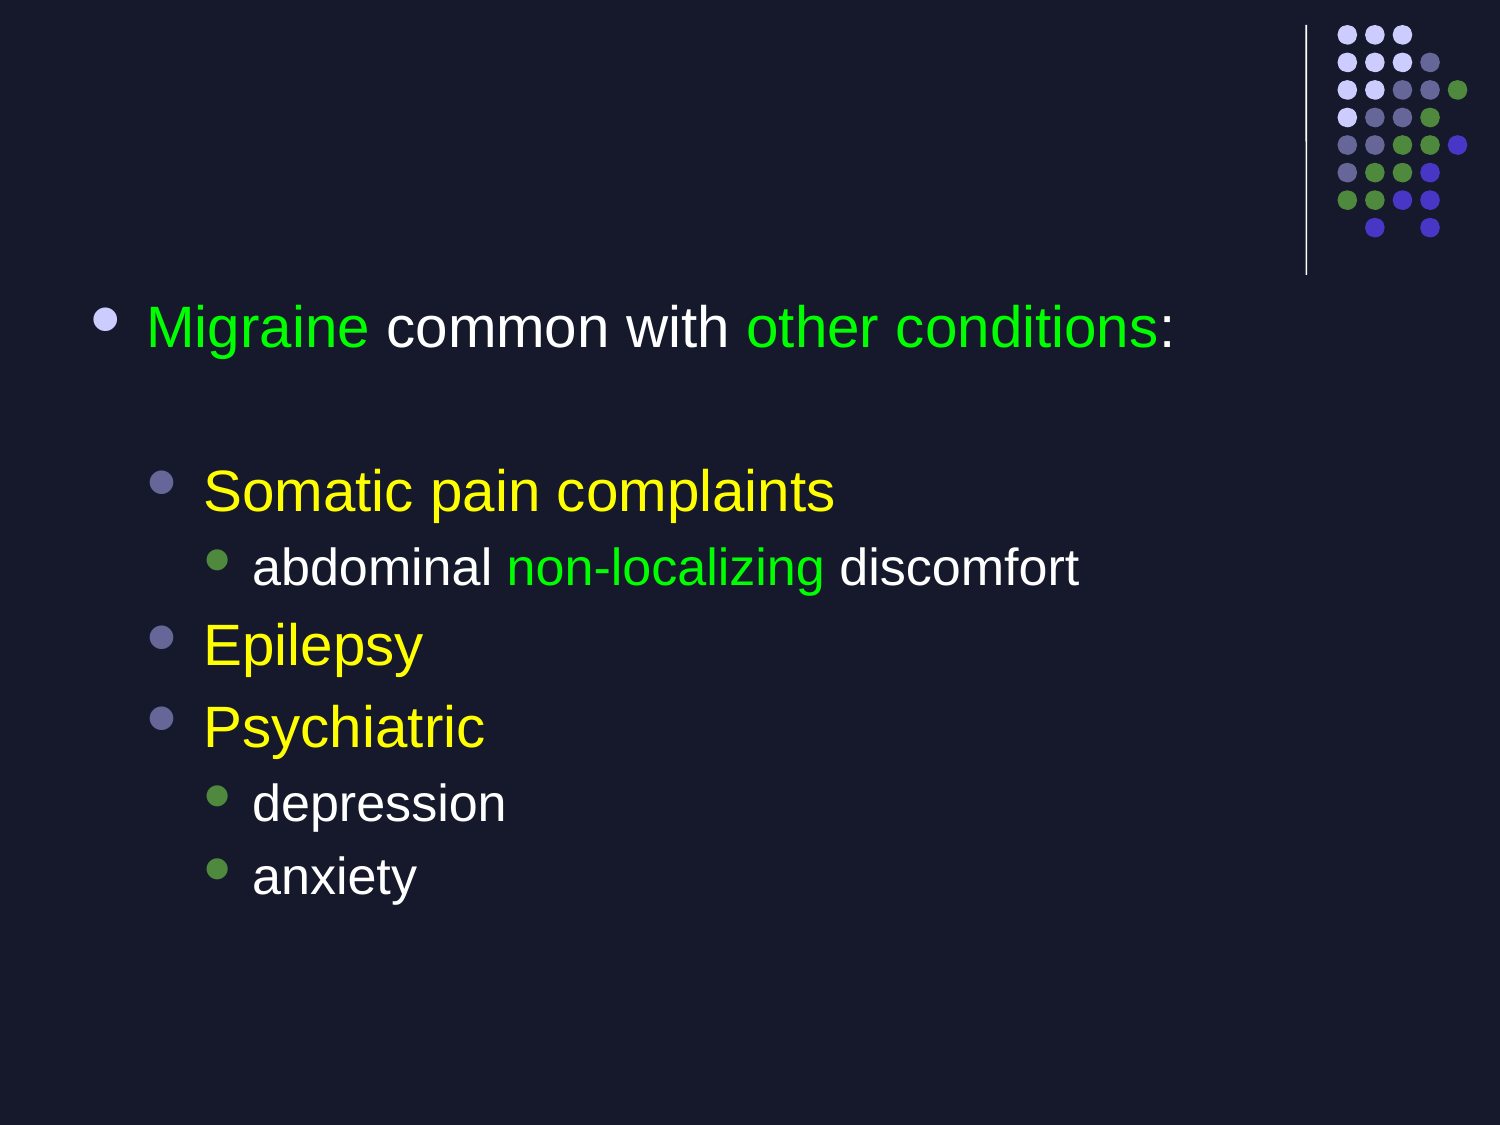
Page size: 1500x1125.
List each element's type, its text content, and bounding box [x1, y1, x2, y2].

list Migraine common with other conditions: Somatic pain complaints abdominal non-localizing discomfort Epilepsy Psychiatric depression anxiety [74, 281, 1426, 1006]
